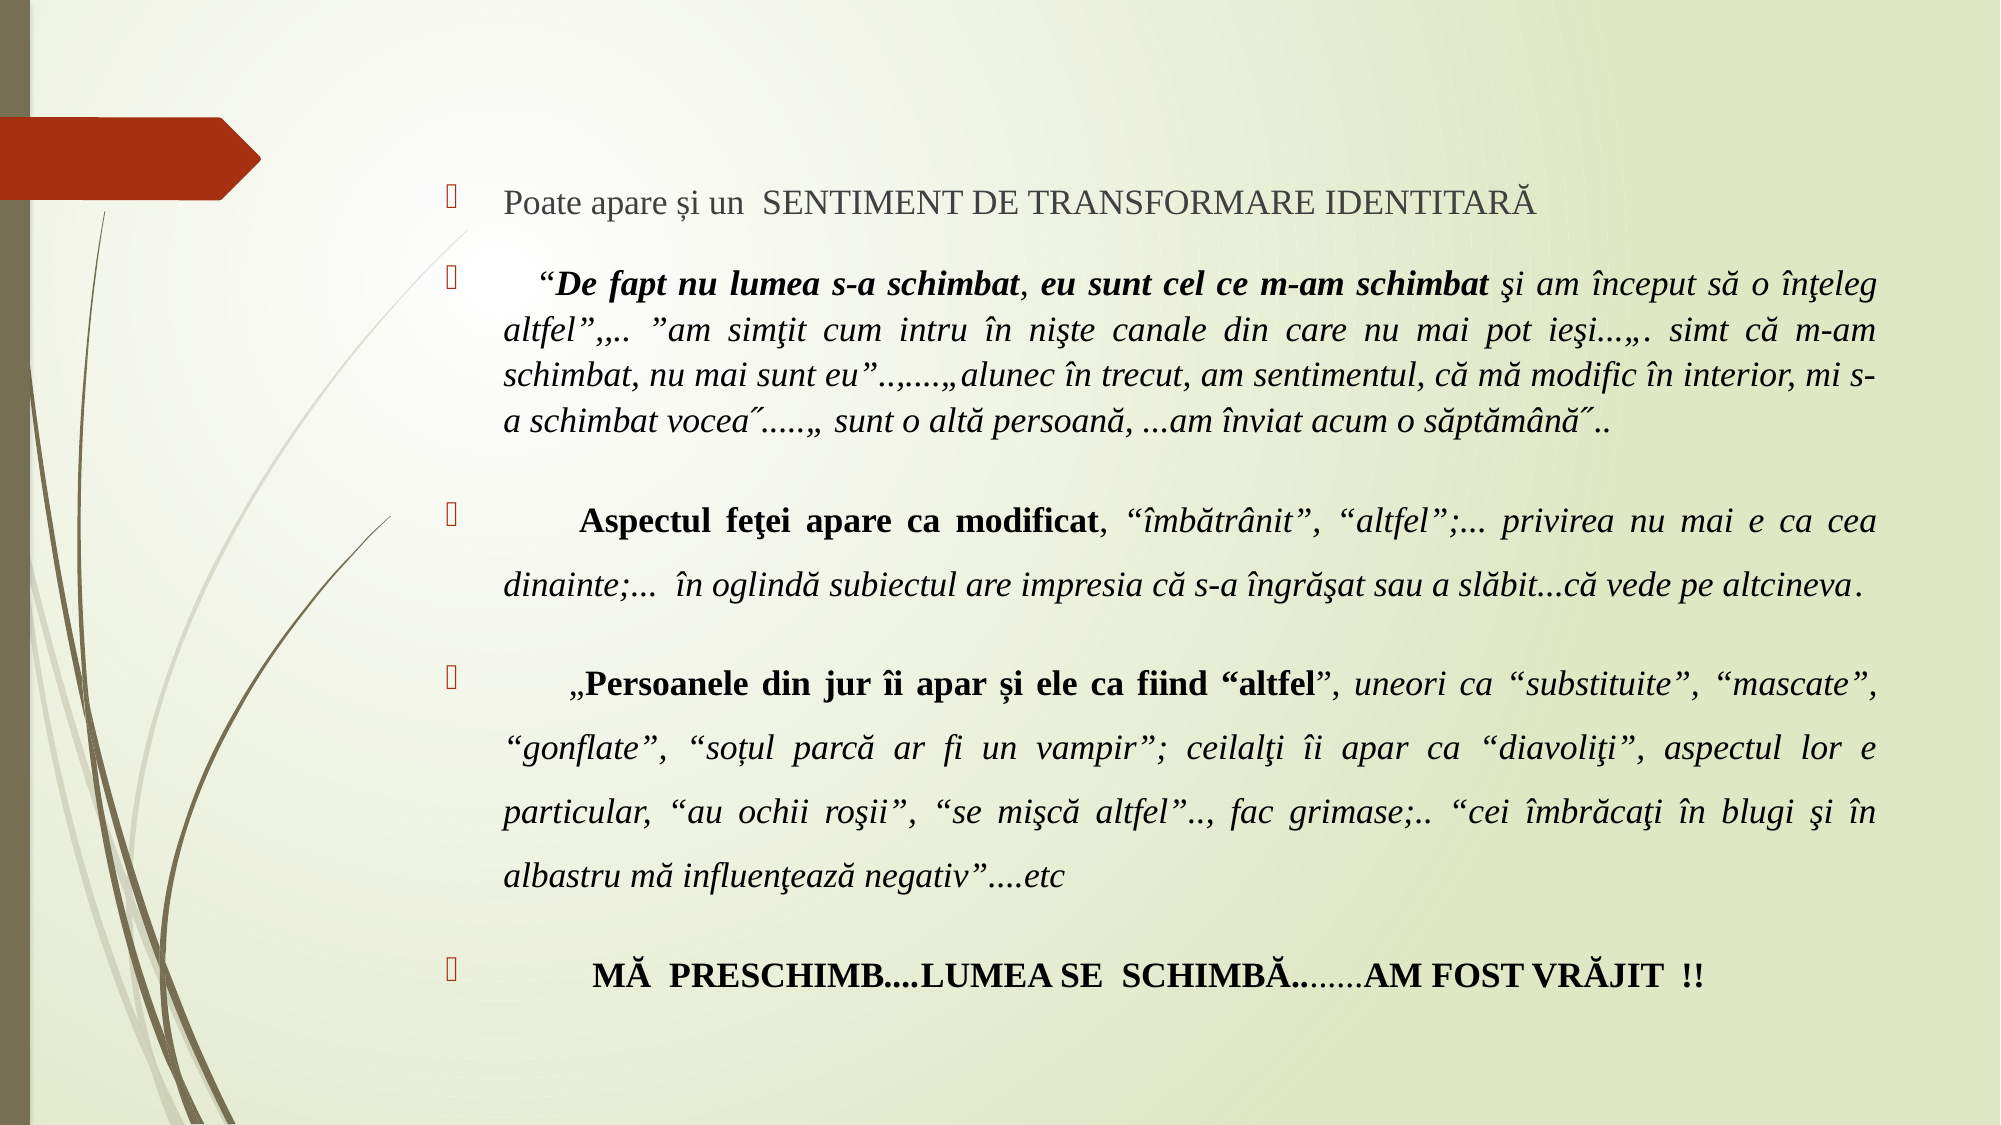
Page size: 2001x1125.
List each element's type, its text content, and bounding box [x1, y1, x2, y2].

list Poate apare și un SENTIMENT DE TRANSFORMARE IDENTITARĂ “De fapt nu lumea s-a schimbat, eu sunt cel ce m-am schimbat şi am început să o înţeleg altfel”,,.. ”am simţit cum intru în nişte canale din care nu mai pot ieşi...„. simt că m-am schimbat, nu mai sunt eu”..,....„alunec în trecut, am sentimentul, că mă modific în interior, mi s-a schimbat vocea˝.....„ sunt o altă persoană, ...am înviat acum o săptămână˝.. Aspectul feţei apare ca modificat, “îmbătrânit”, “altfel”;... privirea nu mai e ca cea dinainte;... în oglindă subiectul are impresia că s-a îngrăşat sau a slăbit...că vede pe altcineva. „Persoanele din jur îi apar și ele ca fiind “altfel”, uneori ca “substituite”, “mascate”, “gonflate”, “soțul parcă ar fi un vampir”; ceilalţi îi apar ca “diavoliţi”, aspectul lor e particular, “au ochii roşii”, “se mişcă altfel”.., fac grimase;.. “cei îmbrăcaţi în blugi şi în albastru mă influenţează negativ”....etc MĂ PRESCHIMB....LUMEA SE SCHIMBĂ........AM FOST VRĂJIT !! [430, 149, 1894, 1068]
